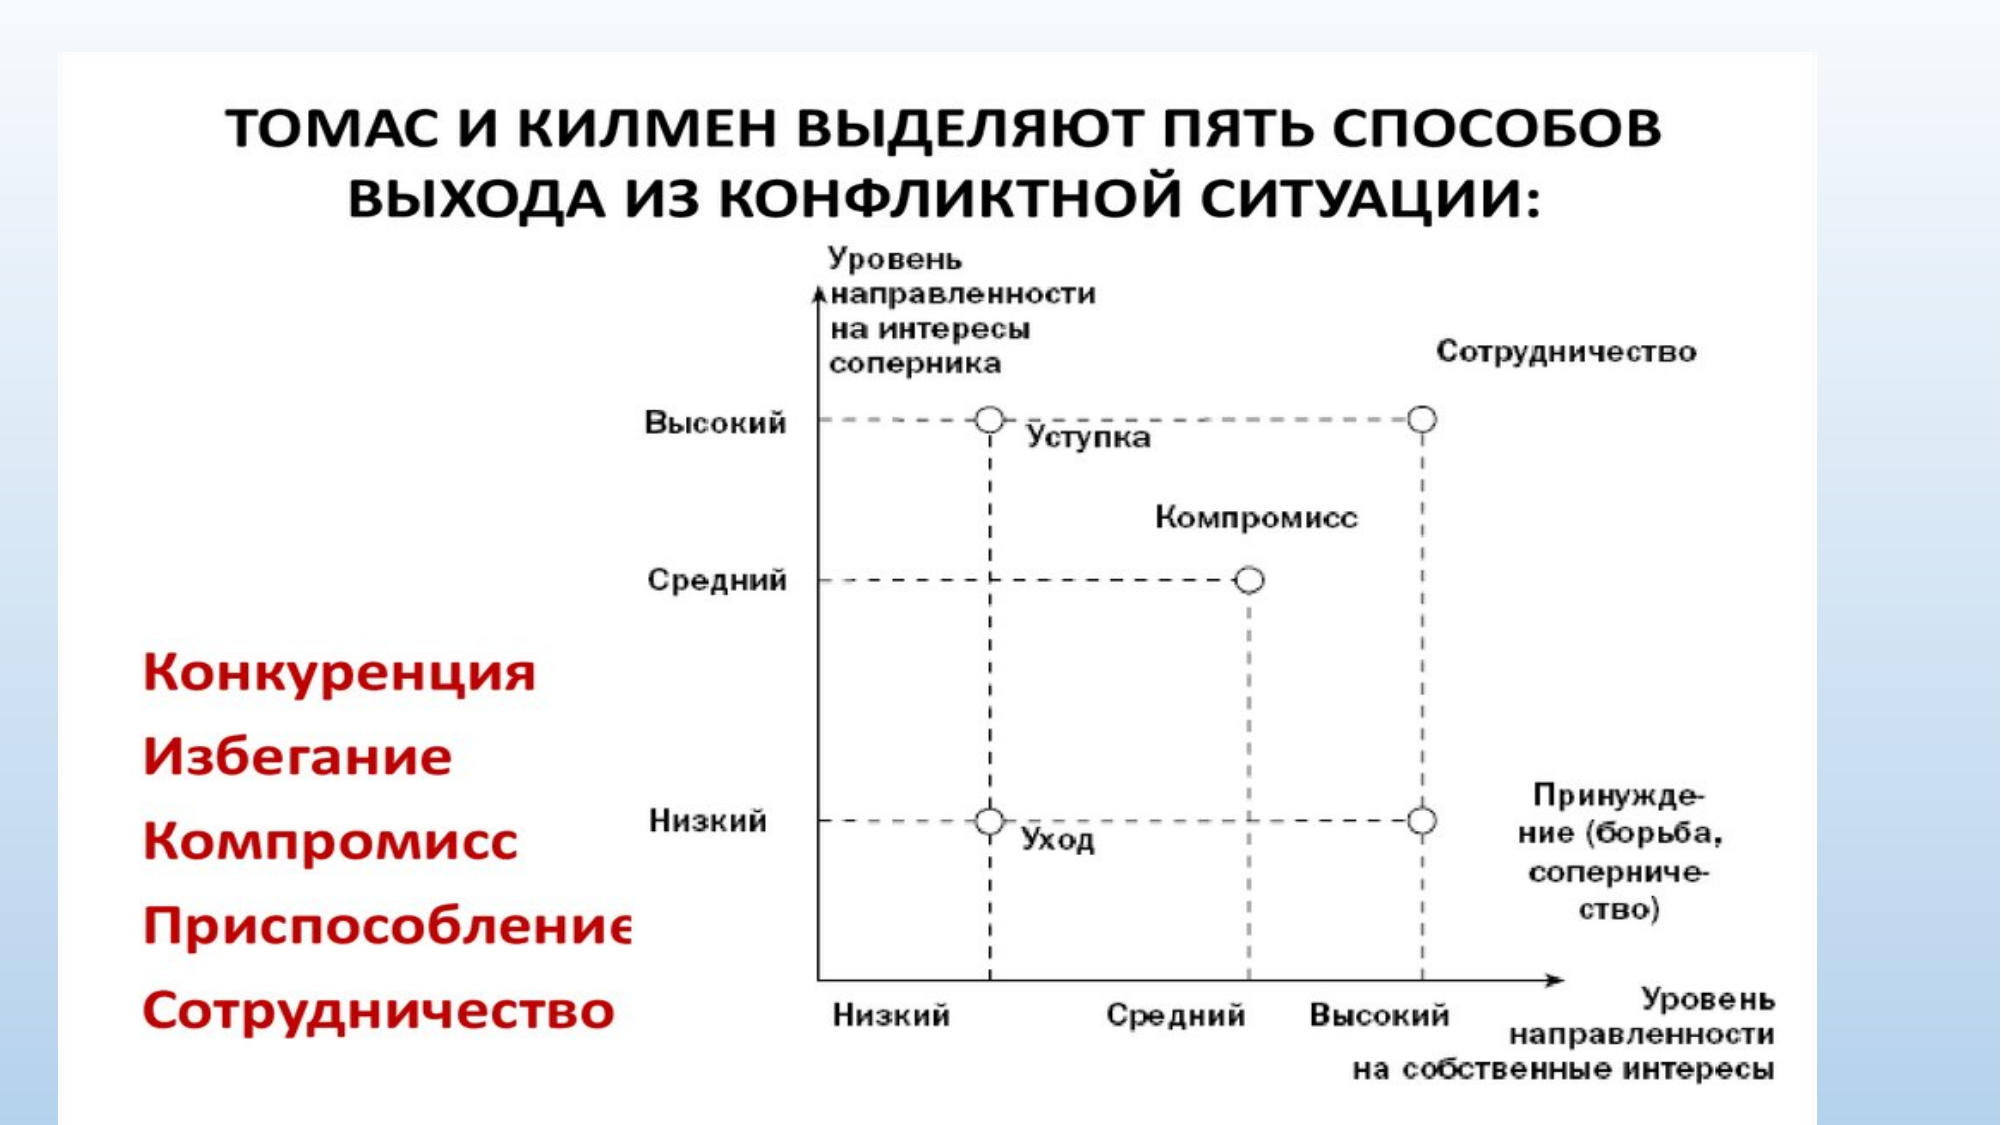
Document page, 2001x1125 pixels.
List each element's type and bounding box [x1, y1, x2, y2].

picture [58, 52, 1817, 1125]
